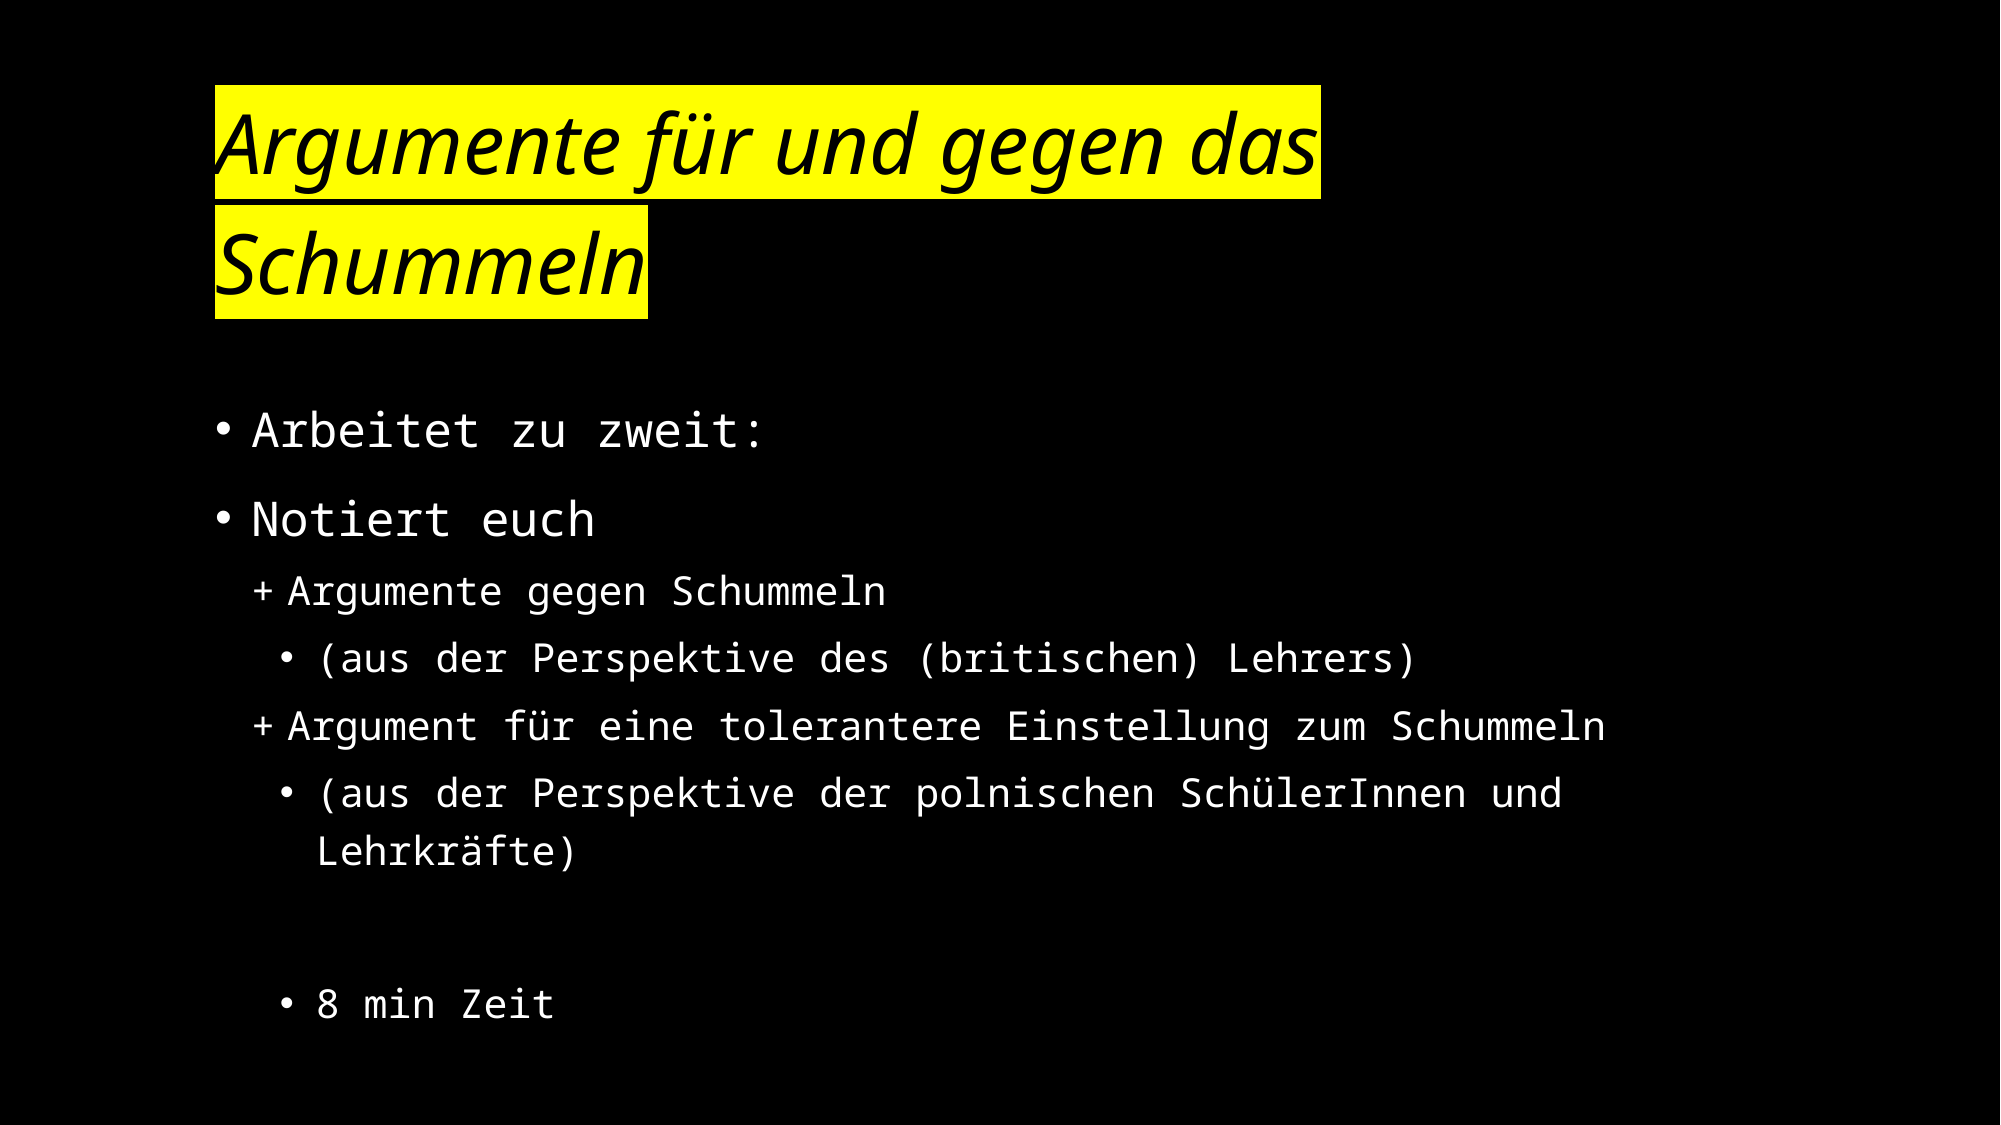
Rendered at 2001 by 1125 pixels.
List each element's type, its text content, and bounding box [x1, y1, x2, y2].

list Arbeitet zu zweit: Notiert euch Argumente gegen Schummeln (aus der Perspektive des (britischen) Lehrers) Argument für eine tolerantere Einstellung zum Schummeln (aus der Perspektive der polnischen SchülerInnen und Lehrkräfte) 8 min Zeit [200, 380, 1758, 1038]
title Argumente für und gegen das Schummeln [200, 59, 1758, 319]
